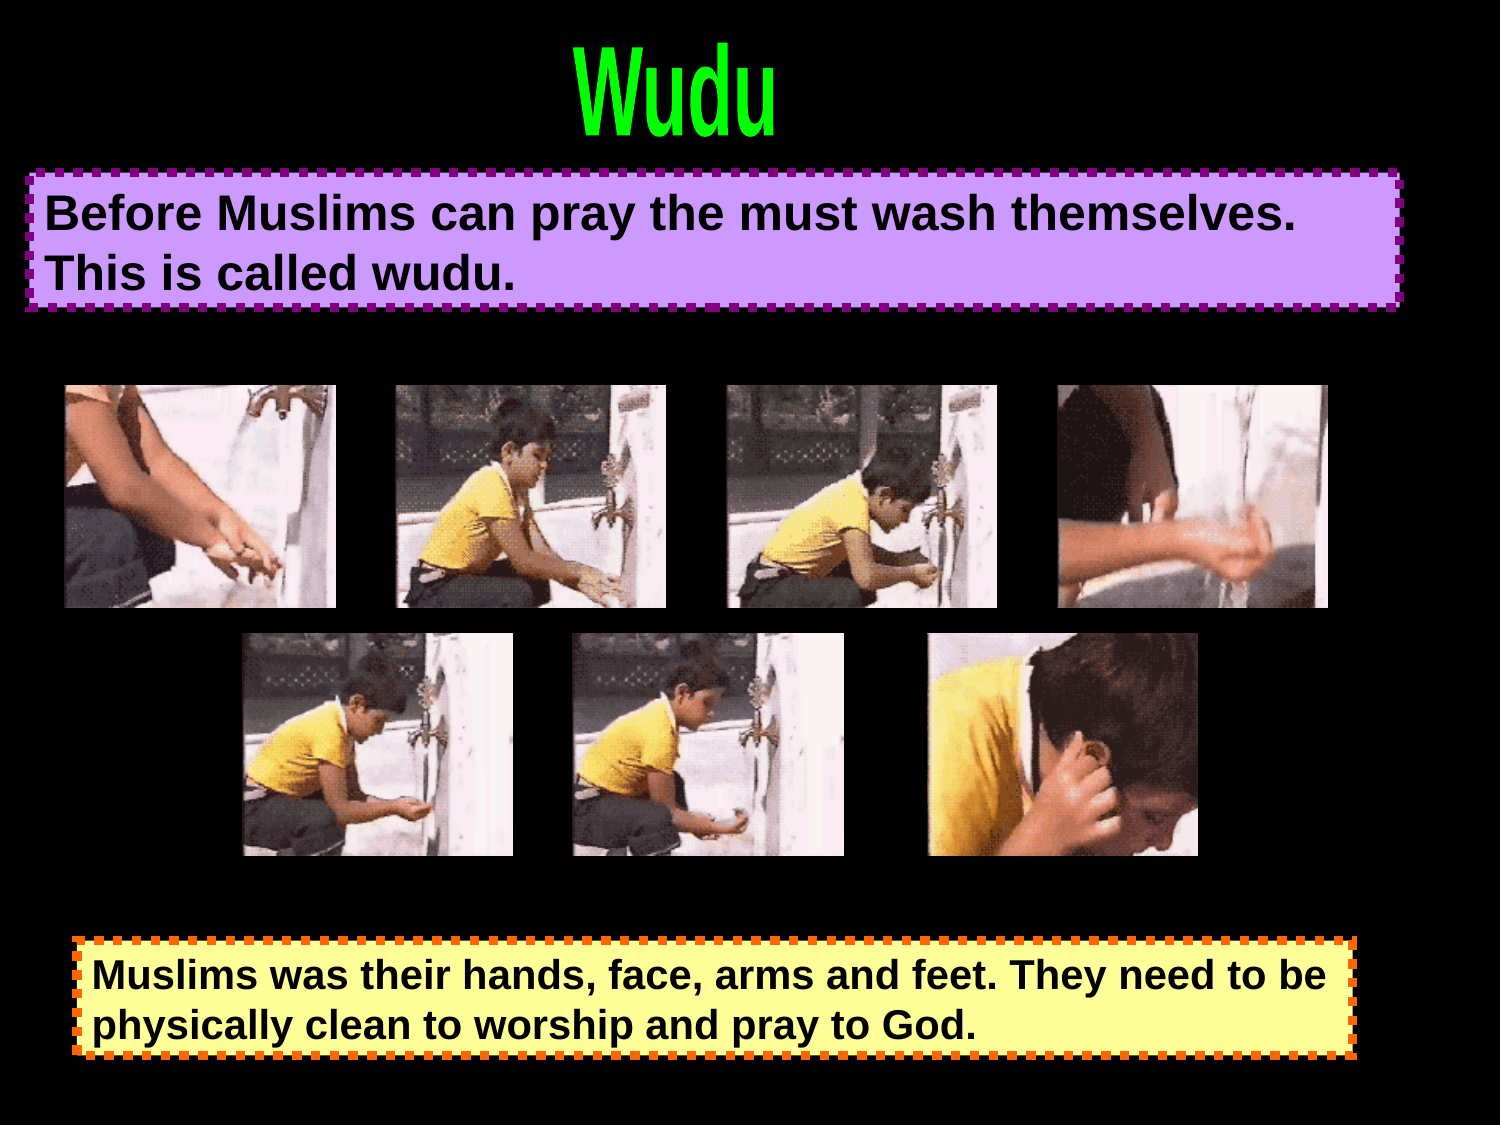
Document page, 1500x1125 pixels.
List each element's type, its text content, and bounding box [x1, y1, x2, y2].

picture [395, 385, 667, 608]
picture [572, 633, 844, 856]
picture [926, 633, 1198, 856]
picture [241, 633, 513, 856]
text_box Muslims was their hands, face, arms and feet. They need to be physically clean to worship and pray to God. [76, 940, 1353, 1056]
picture [1056, 385, 1328, 608]
picture [64, 385, 336, 608]
picture [726, 385, 997, 608]
text_box Before Muslims can pray the must wash themselves. This is called wudu. [29, 172, 1400, 308]
